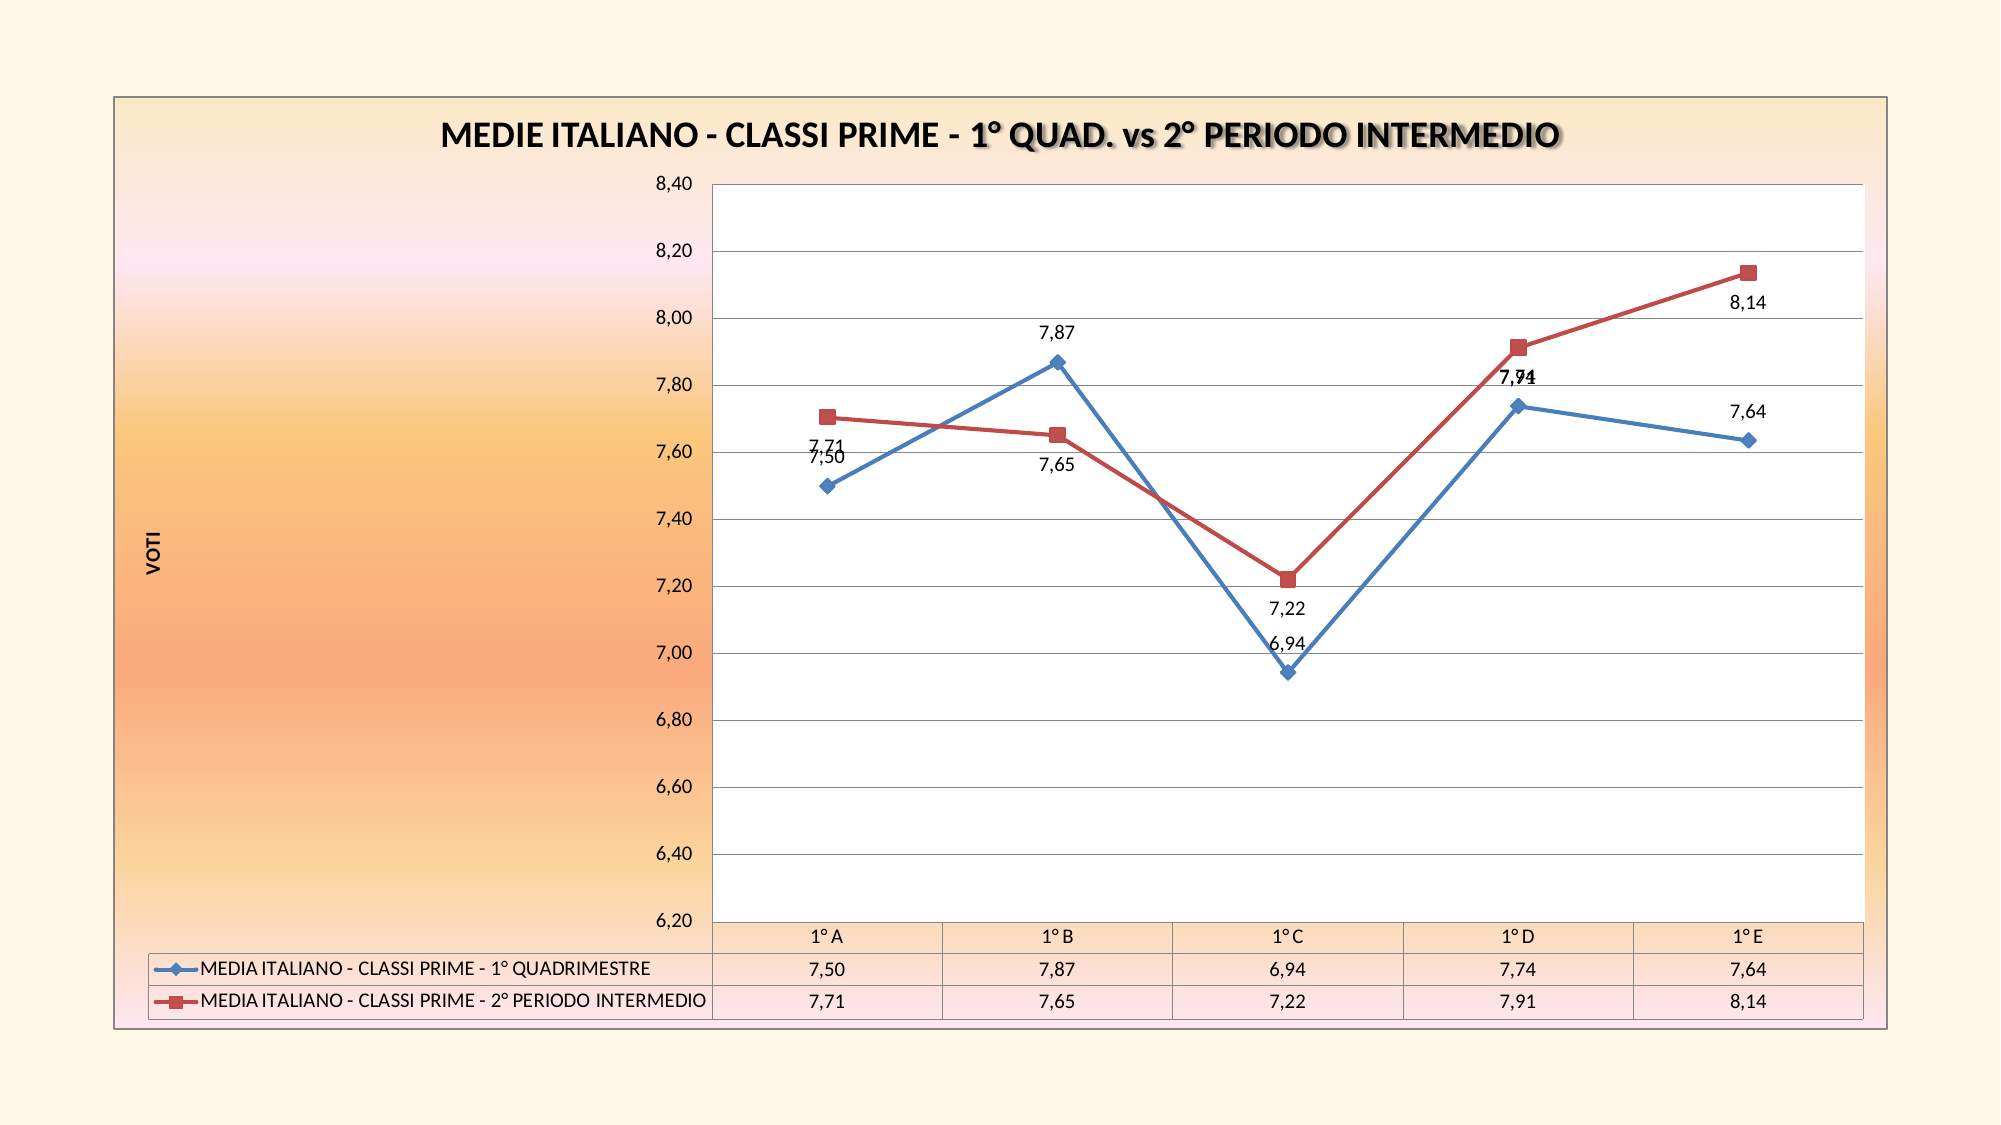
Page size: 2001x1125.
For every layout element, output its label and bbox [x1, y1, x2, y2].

picture [111, 94, 1888, 1031]
